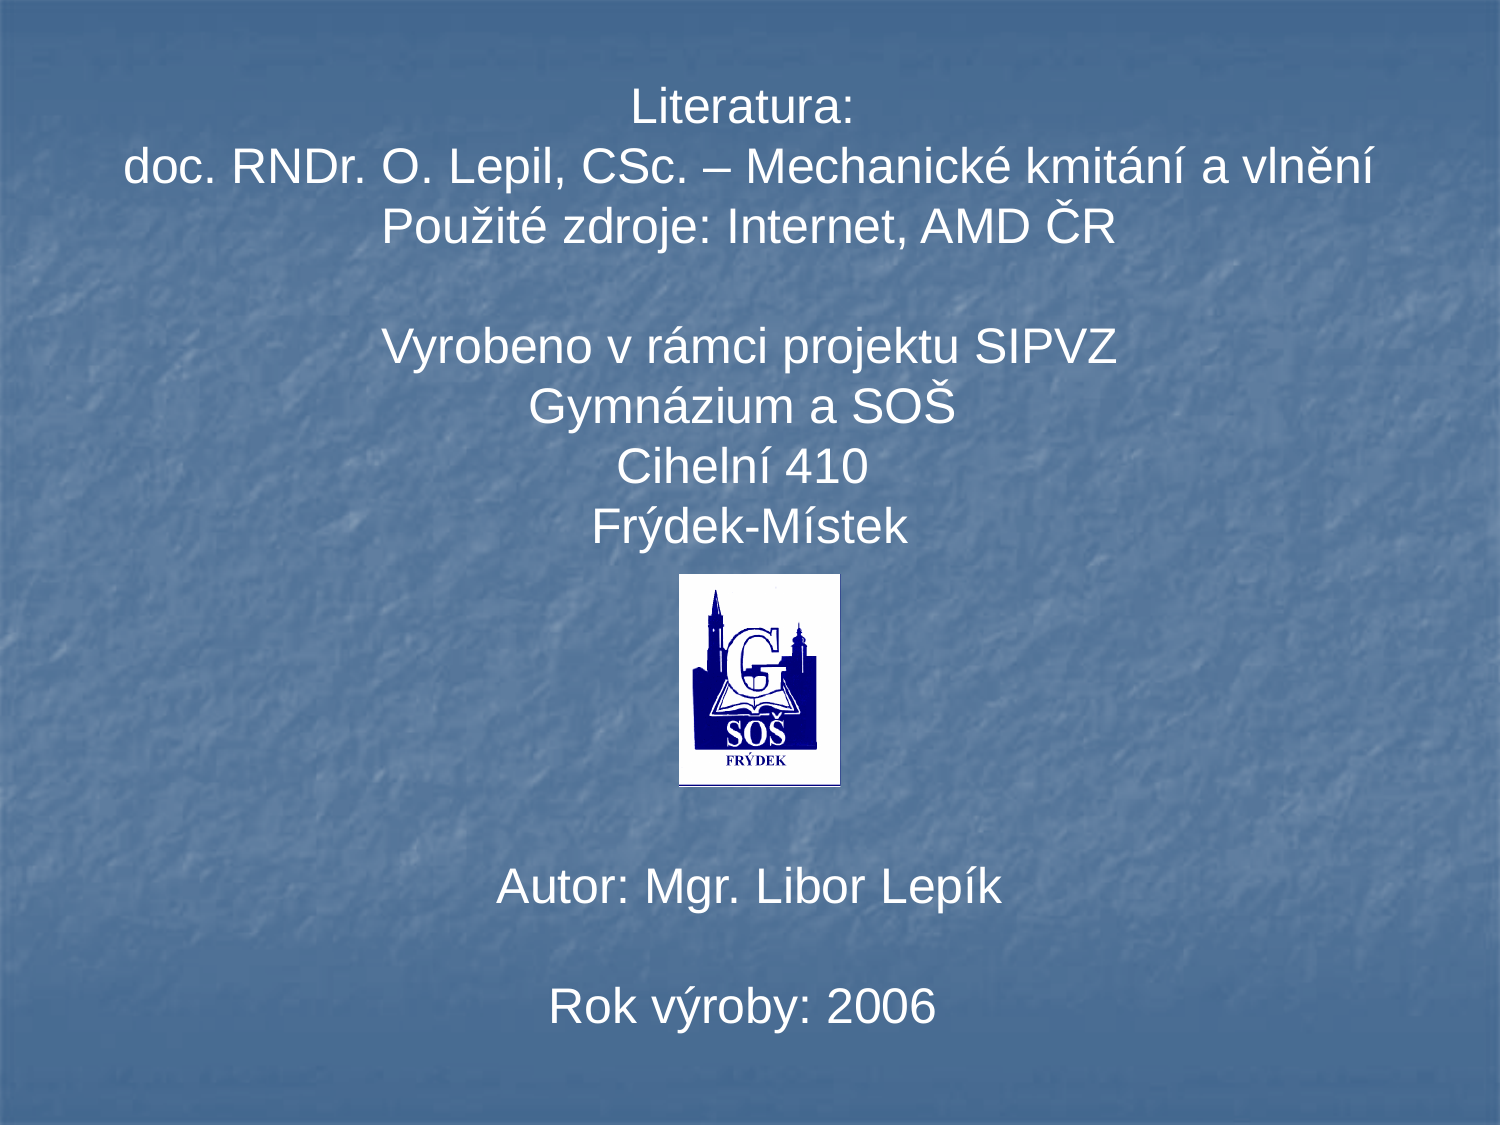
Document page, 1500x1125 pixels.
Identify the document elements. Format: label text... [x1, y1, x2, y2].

text_box Literatura: doc. RNDr. O. Lepil, CSc. – Mechanické kmitání a vlnění Použité zdroje: Internet, AMD ČR Vyrobeno v rámci projektu SIPVZ Gymnázium a SOŠ Cihelní 410 Frýdek-Místek Autor: Mgr. Libor Lepík Rok výroby: 2006 [53, 66, 1447, 1042]
picture [679, 574, 841, 787]
